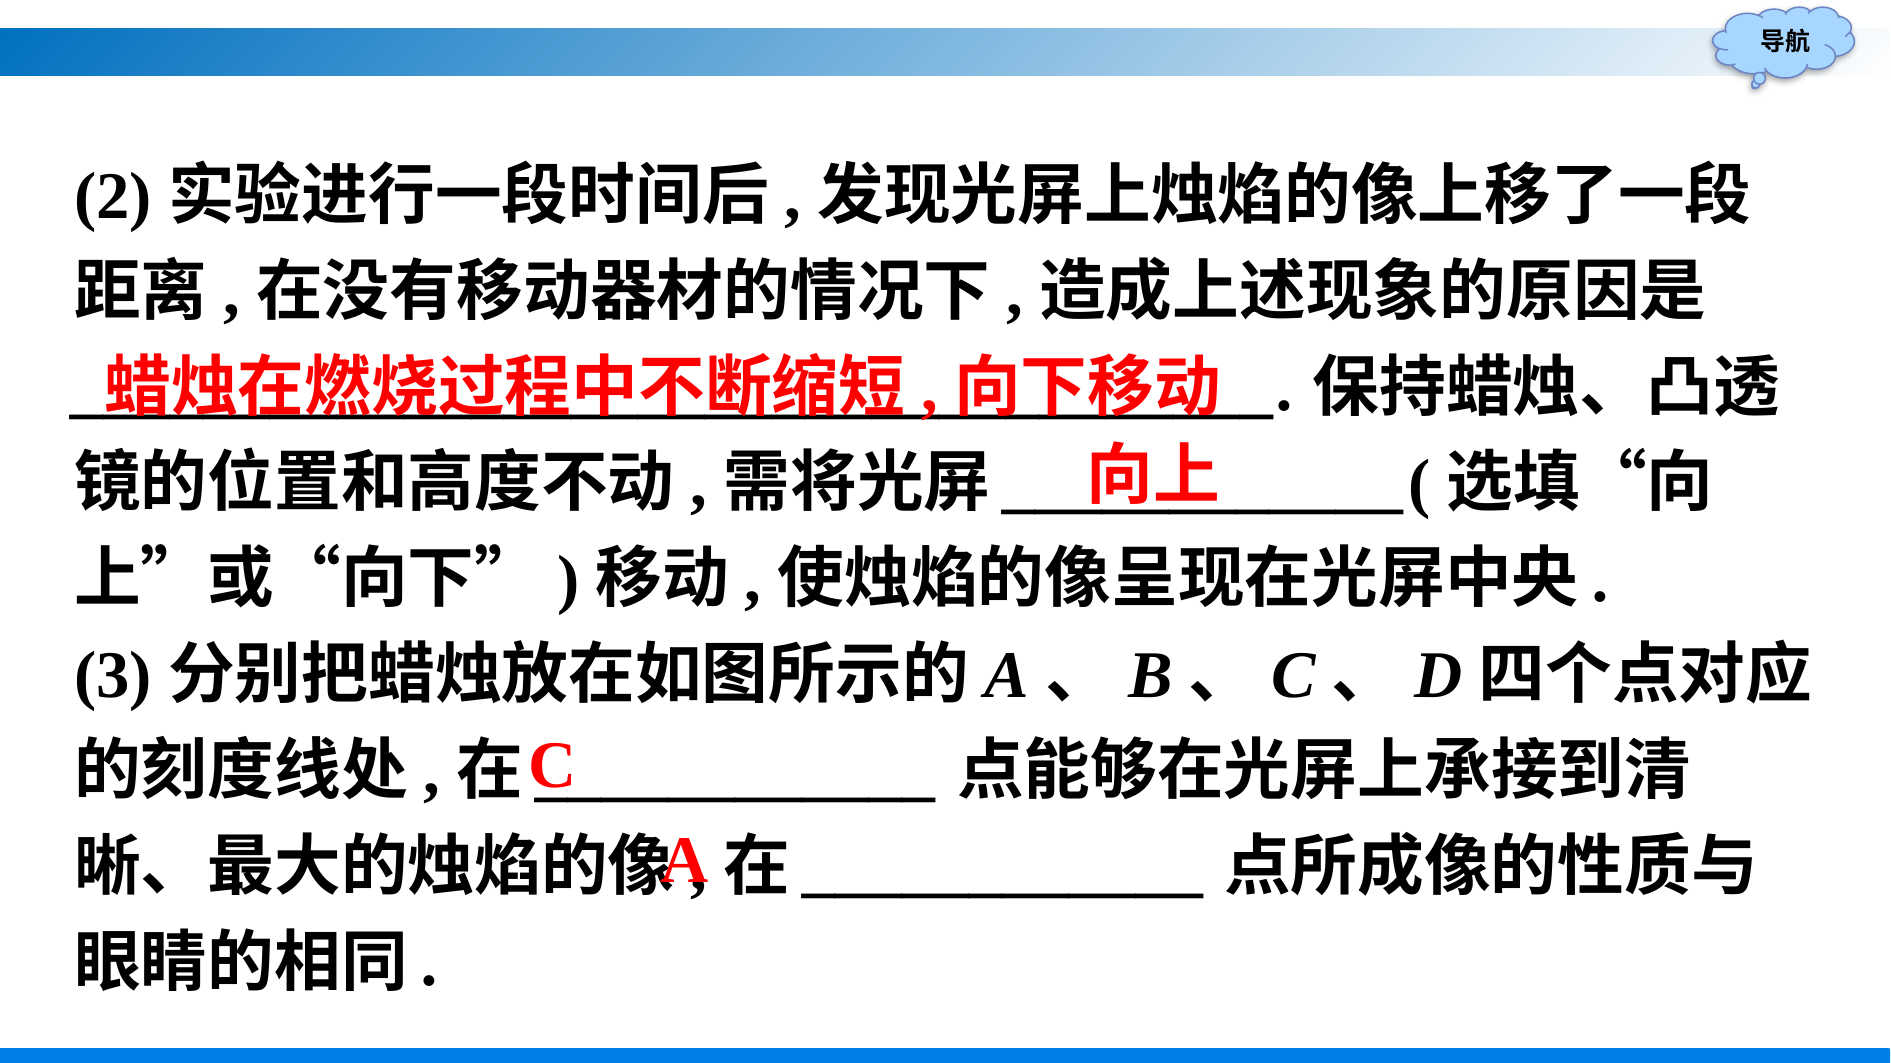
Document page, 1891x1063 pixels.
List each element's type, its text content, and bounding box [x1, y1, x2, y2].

text_box (2)实验进行一段时间后,发现光屏上烛焰的像上移了一段距离,在没有移动器材的情况下,造成上述现象的原因是____________________________________.保持蜡烛、凸透镜的位置和高度不动,需将光屏____________(选填“向上”或“向下”)移动,使烛焰的像呈现在光屏中央. (3)分别把蜡烛放在如图所示的A、B、C、D四个点对应的刻度线处,在____________点能够在光屏上承接到清晰、最大的烛焰的像,在____________点所成像的性质与眼睛的相同. [59, 128, 1833, 1007]
text_box 向上 [1072, 424, 1236, 519]
text_box C [513, 713, 592, 809]
text_box A [645, 808, 724, 904]
text_box 蜡烛在燃烧过程中不断缩短,向下移动 [89, 320, 1248, 432]
